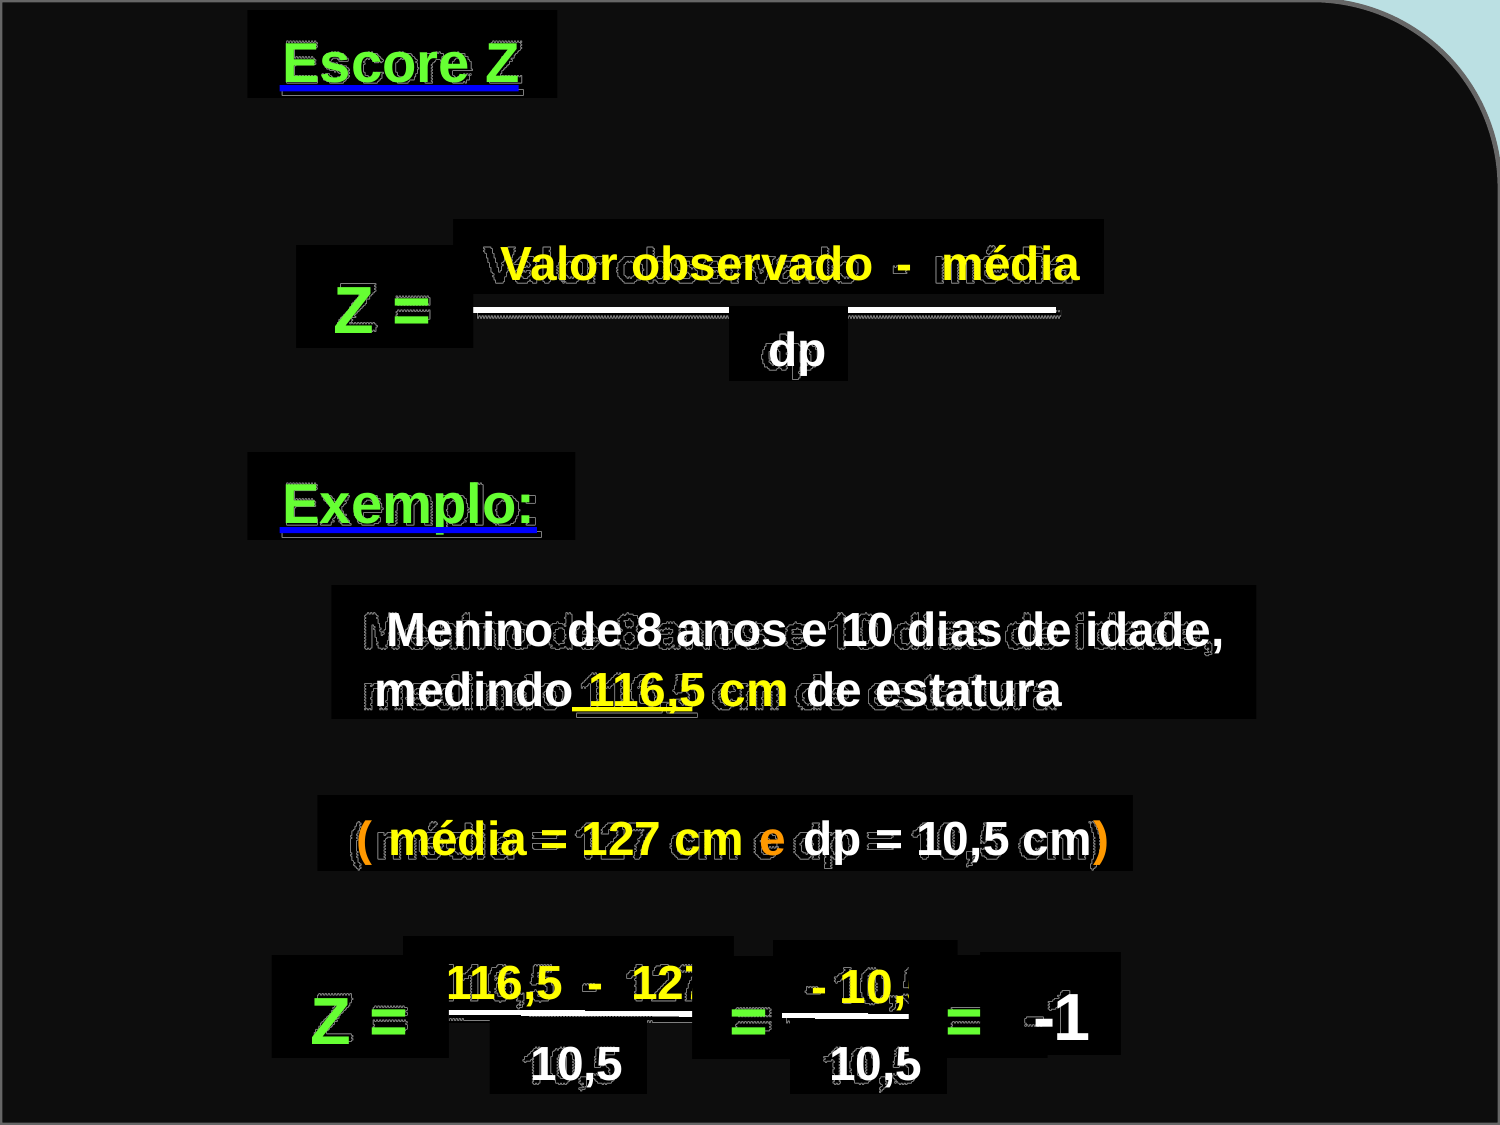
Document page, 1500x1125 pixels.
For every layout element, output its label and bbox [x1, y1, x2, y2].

picture [317, 794, 1133, 871]
text_box [0, 0, 1500, 1125]
picture [331, 584, 1257, 720]
picture [475, 305, 1062, 381]
picture [247, 10, 558, 98]
picture [247, 452, 576, 540]
text_box [1347, 0, 1500, 154]
picture [271, 936, 1121, 1095]
text_box [246, 7, 1257, 1102]
picture [296, 218, 1105, 348]
